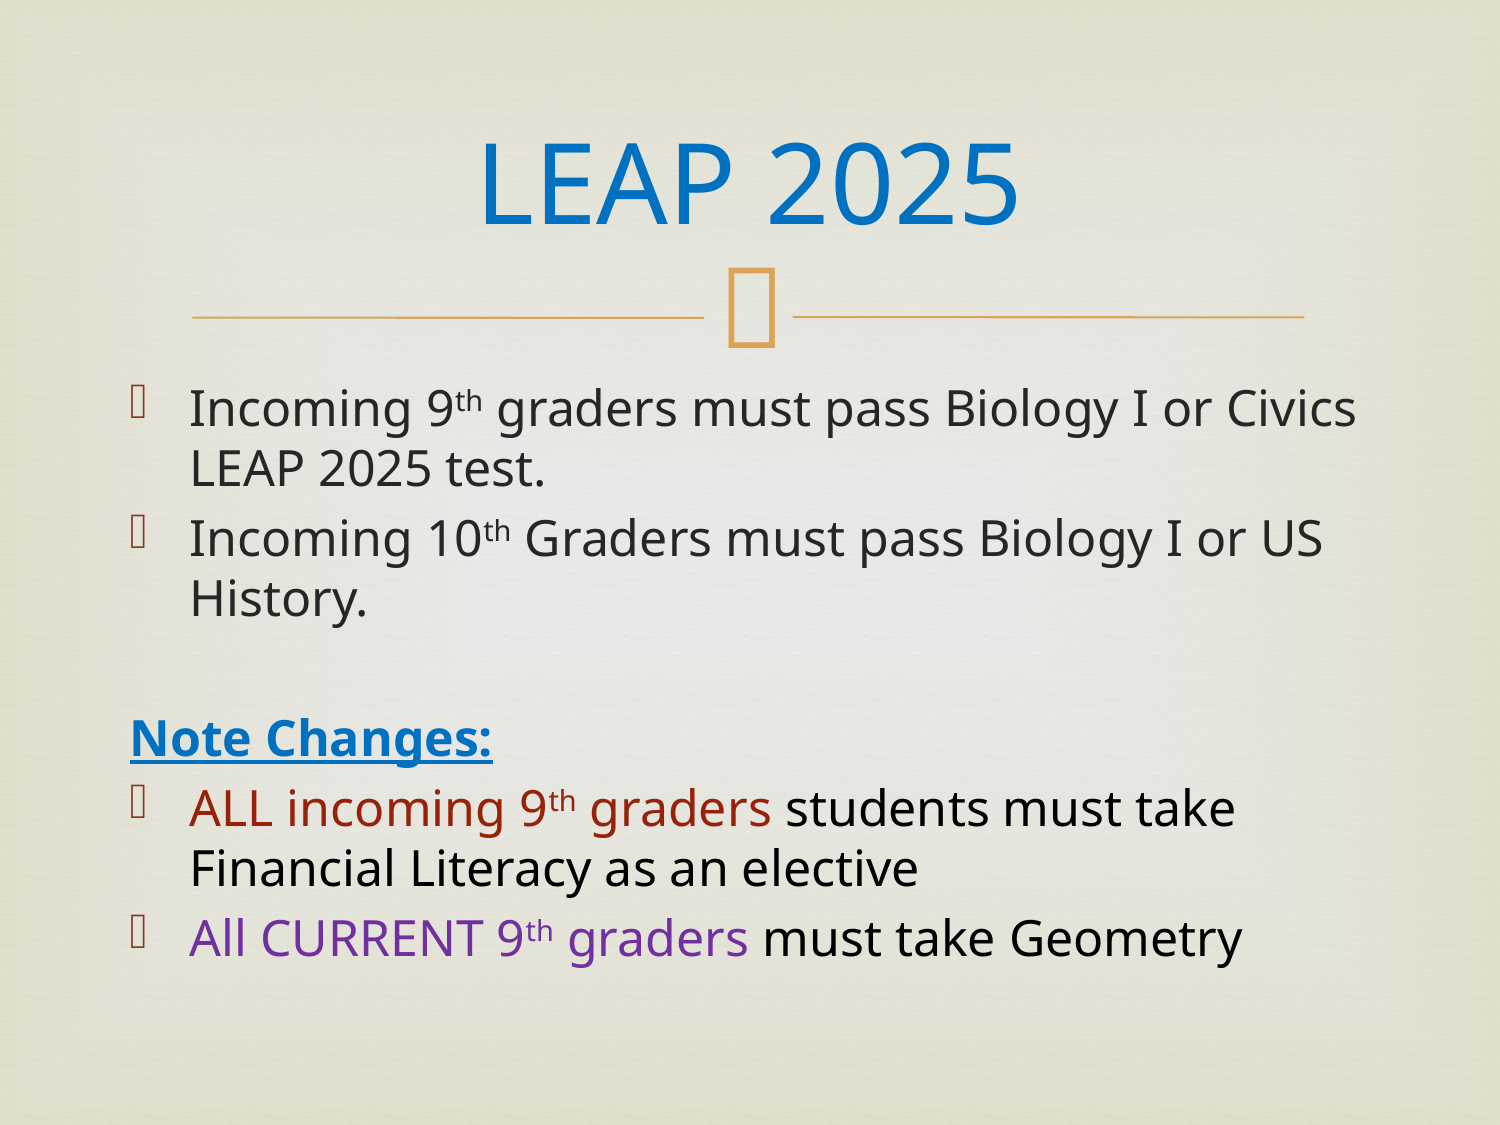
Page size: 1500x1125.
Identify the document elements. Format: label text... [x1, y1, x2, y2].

title LEAP 2025 [112, 93, 1386, 267]
list Incoming 9th graders must pass Biology I or Civics LEAP 2025 test. Incoming 10th Graders must pass Biology I or US History. Note Changes: ALL incoming 9th graders students must take Financial Literacy as an elective All CURRENT 9th graders must take Geometry [114, 368, 1386, 1005]
